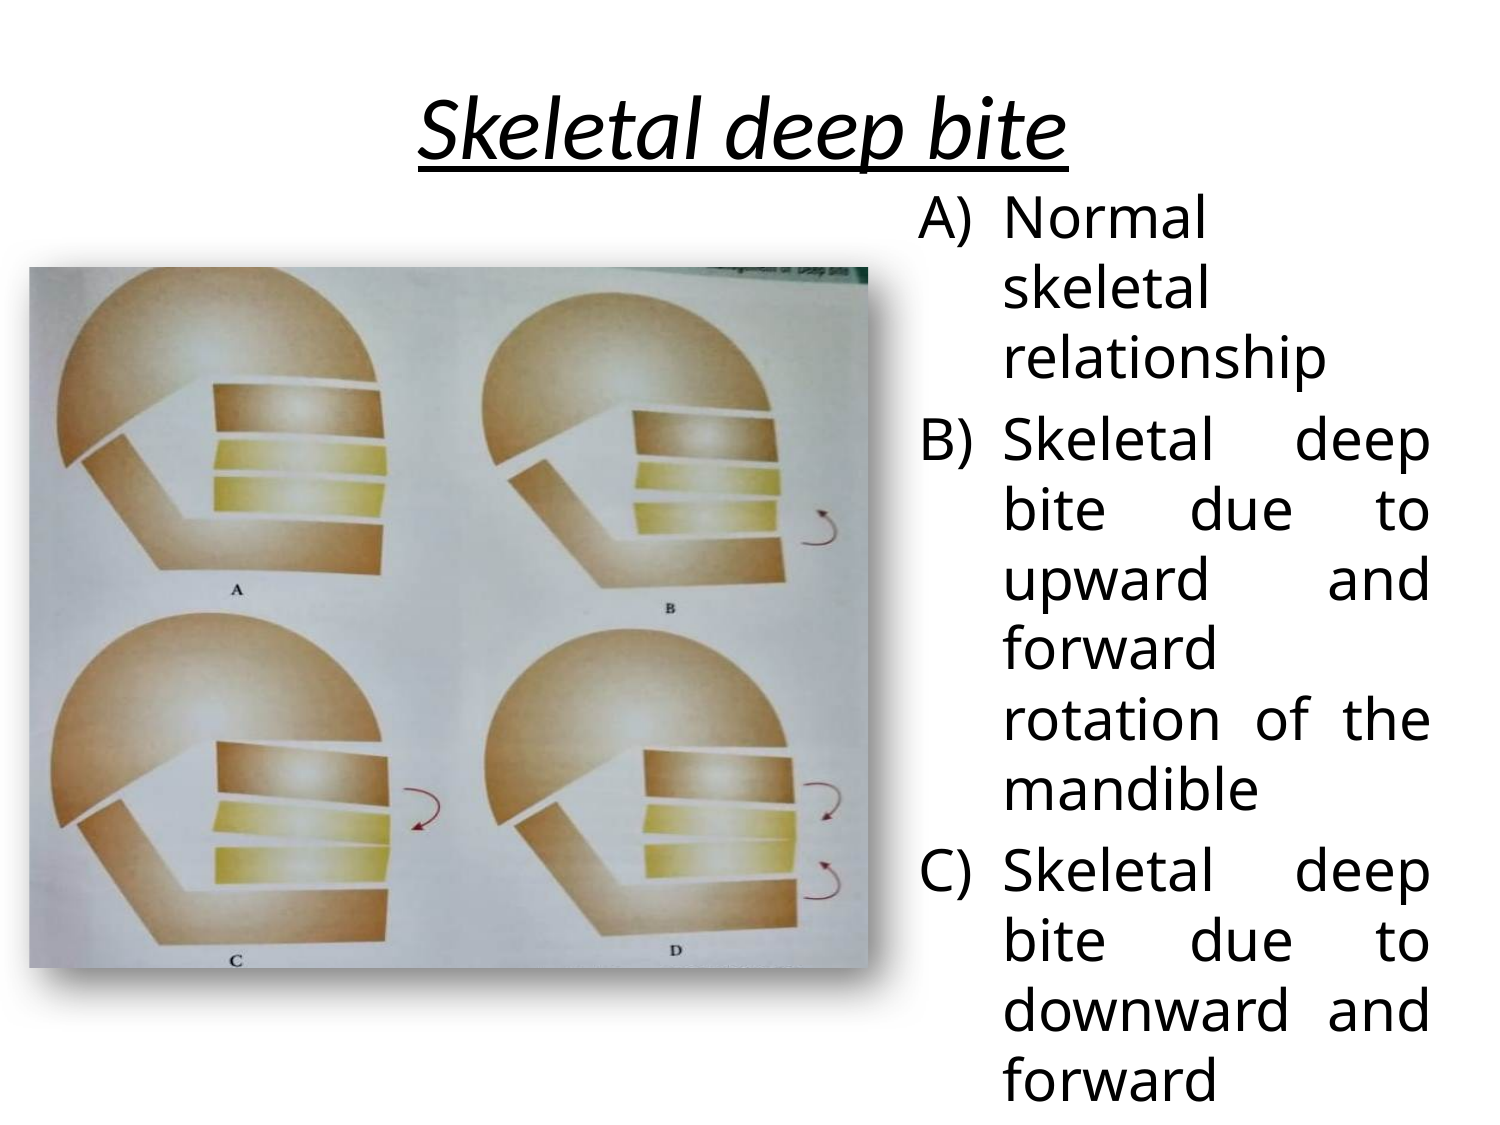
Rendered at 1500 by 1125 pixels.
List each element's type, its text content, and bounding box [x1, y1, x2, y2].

title Skeletal deep bite [68, 29, 1419, 217]
list Normal skeletal relationship Skeletal deep bite due to upward and forward rotation of the mandible Skeletal deep bite due to downward and forward rotation of the maxilla Skeletal deep bite due to combination of B & C. [903, 172, 1447, 928]
picture [29, 266, 869, 968]
